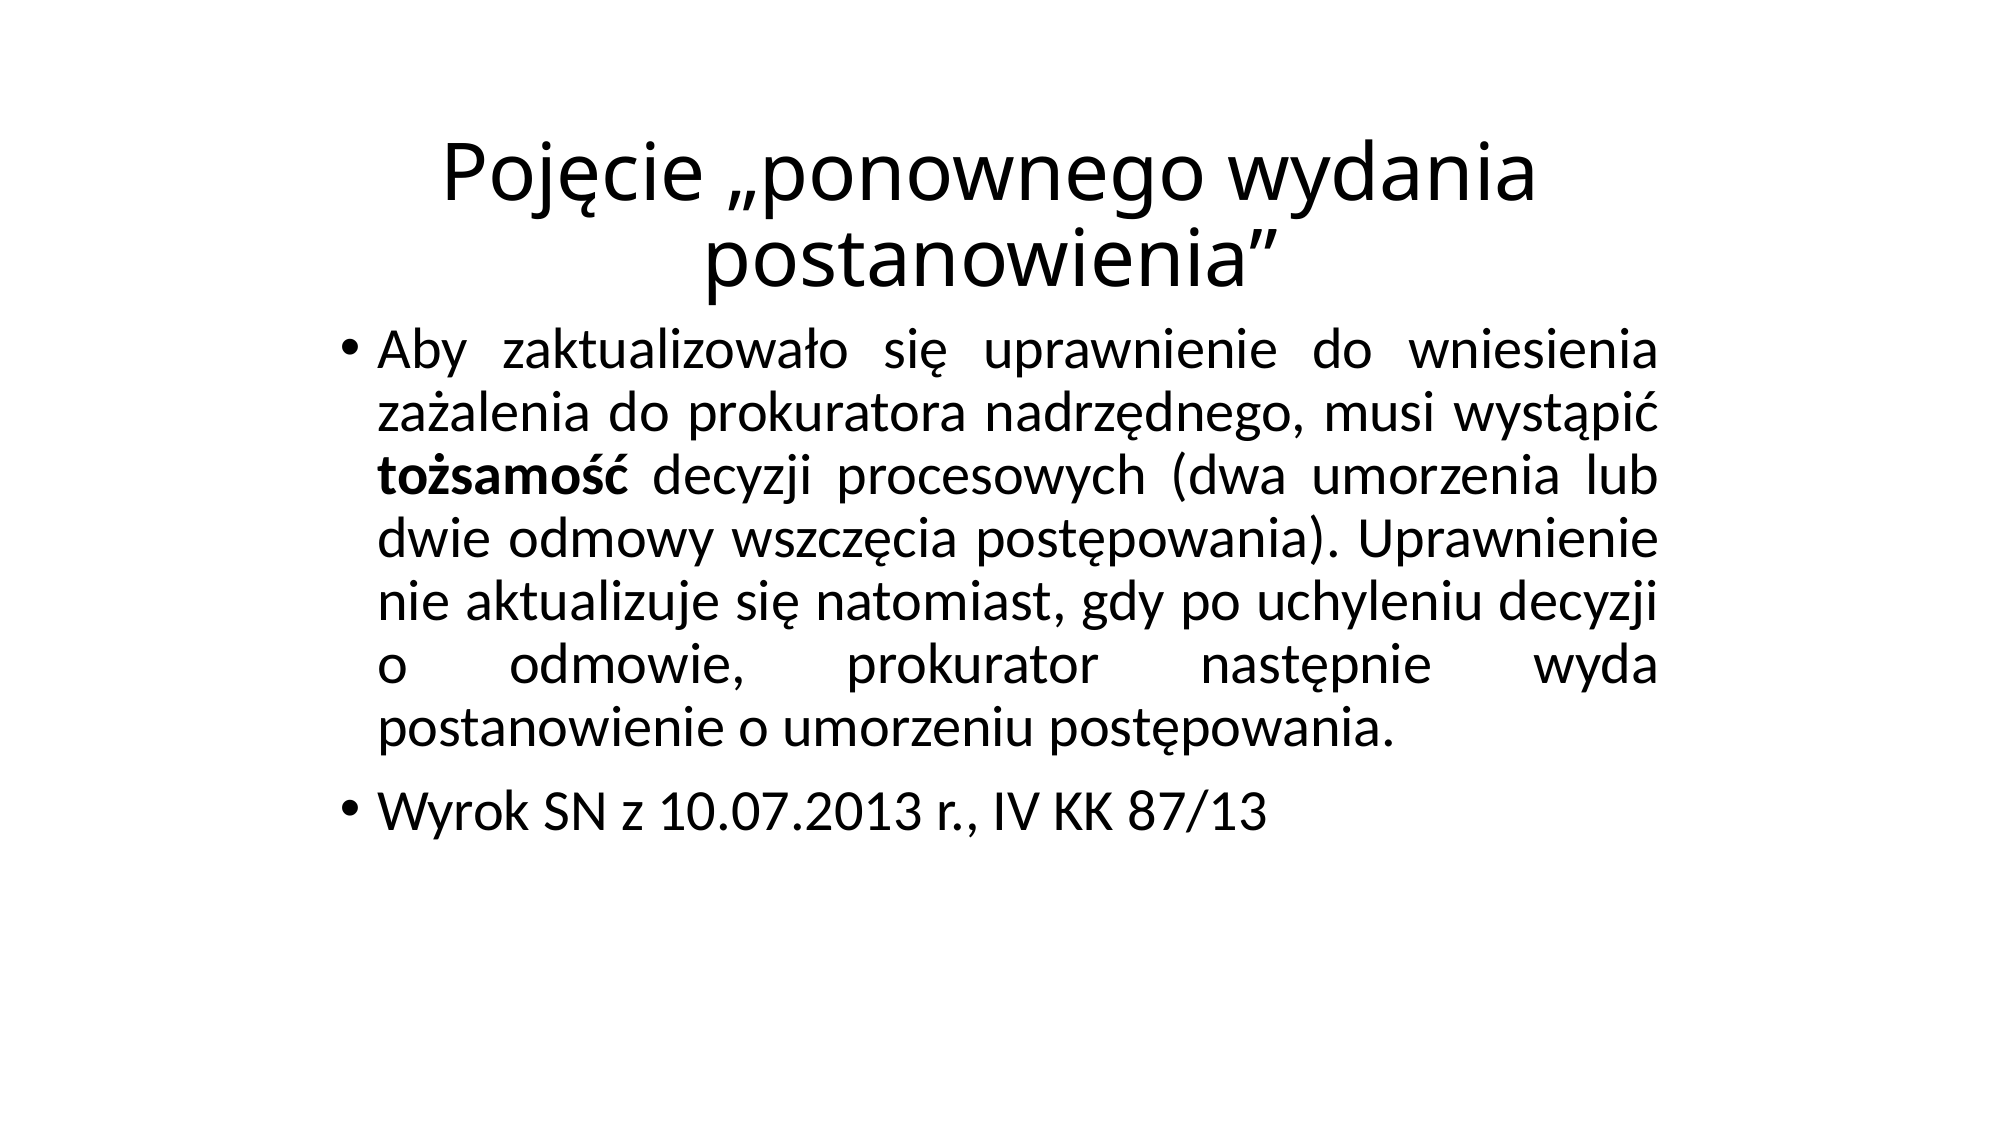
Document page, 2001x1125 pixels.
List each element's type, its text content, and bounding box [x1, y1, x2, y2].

list Aby zaktualizowało się uprawnienie do wniesienia zażalenia do prokuratora nadrzędnego, musi wystąpić tożsamość decyzji procesowych (dwa umorzenia lub dwie odmowy wszczęcia postępowania). Uprawnienie nie aktualizuje się natomiast, gdy po uchyleniu decyzji o odmowie, prokurator następnie wyda postanowienie o umorzeniu postępowania. Wyrok SN z 10.07.2013 r., IV KK 87/13 [324, 219, 1675, 1038]
title Pojęcie „ponownego wydania postanowienia” [314, 123, 1665, 311]
